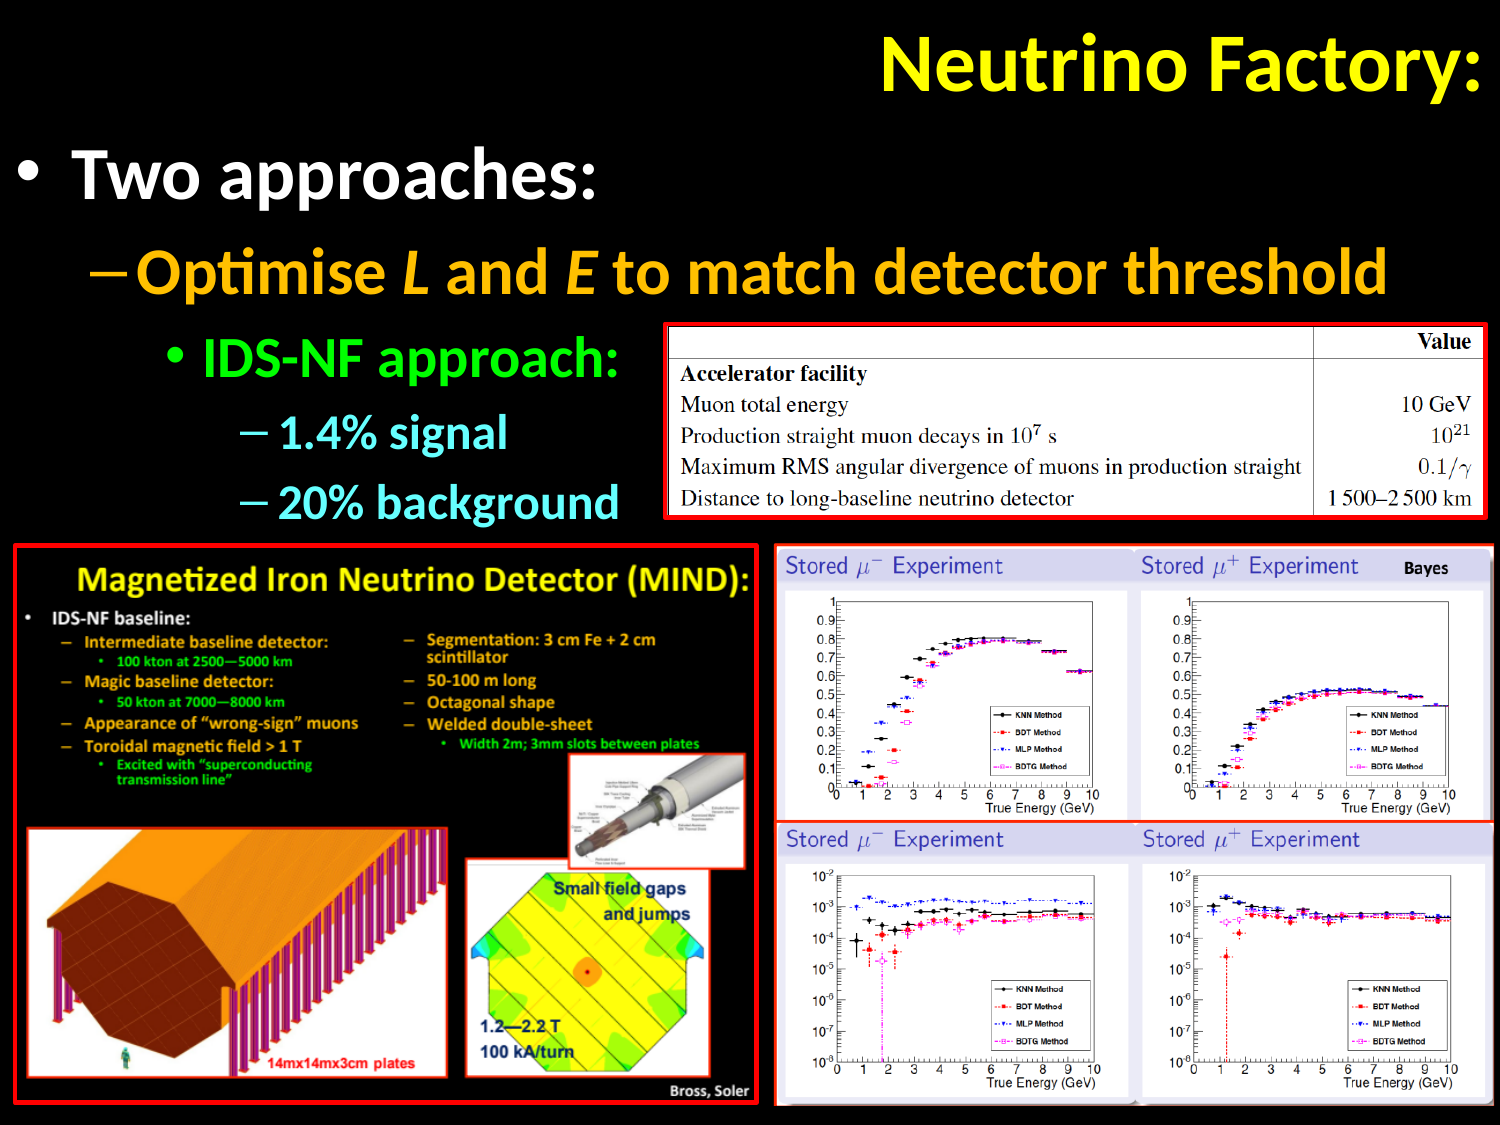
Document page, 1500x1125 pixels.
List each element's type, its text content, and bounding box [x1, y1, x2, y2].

picture [16, 547, 755, 1101]
title Neutrino Factory: [0, 0, 1500, 116]
picture [667, 325, 1484, 516]
picture [773, 542, 1495, 1107]
list Two approaches: Optimise L and E to match detector threshold IDS-NF approach: 1.4% signal 20% background [0, 116, 1500, 1125]
